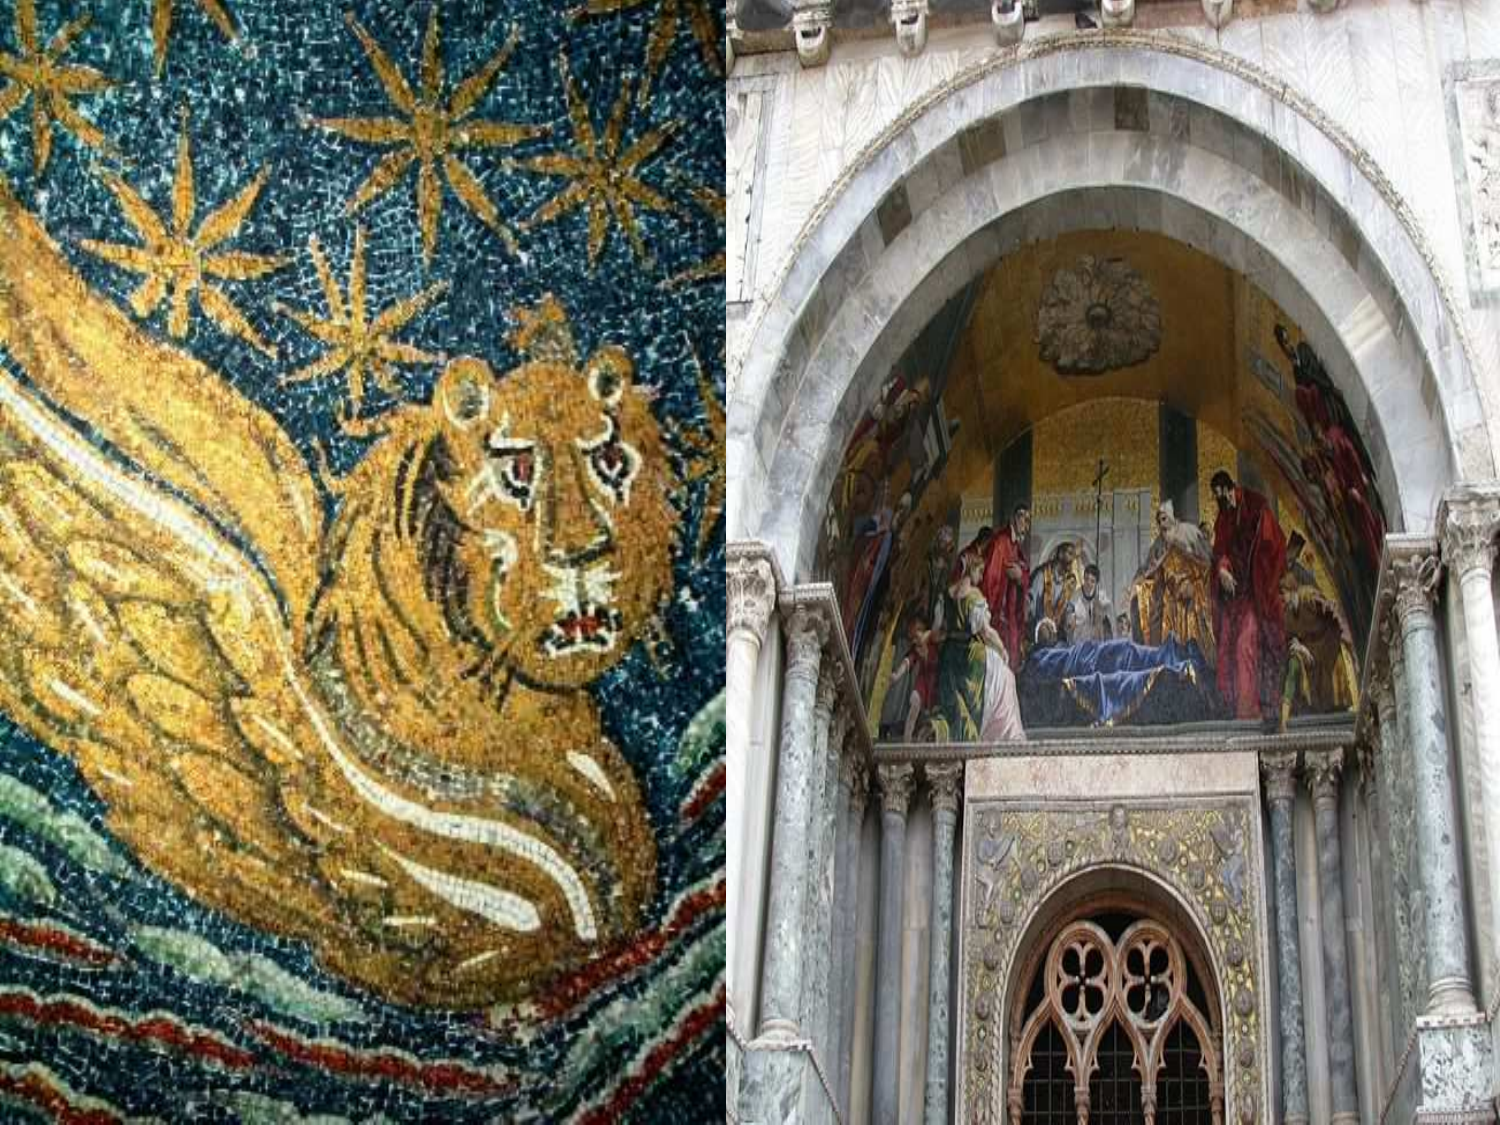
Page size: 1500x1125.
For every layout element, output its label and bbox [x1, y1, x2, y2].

list [2, 2, 718, 1123]
list [729, 2, 1497, 1123]
